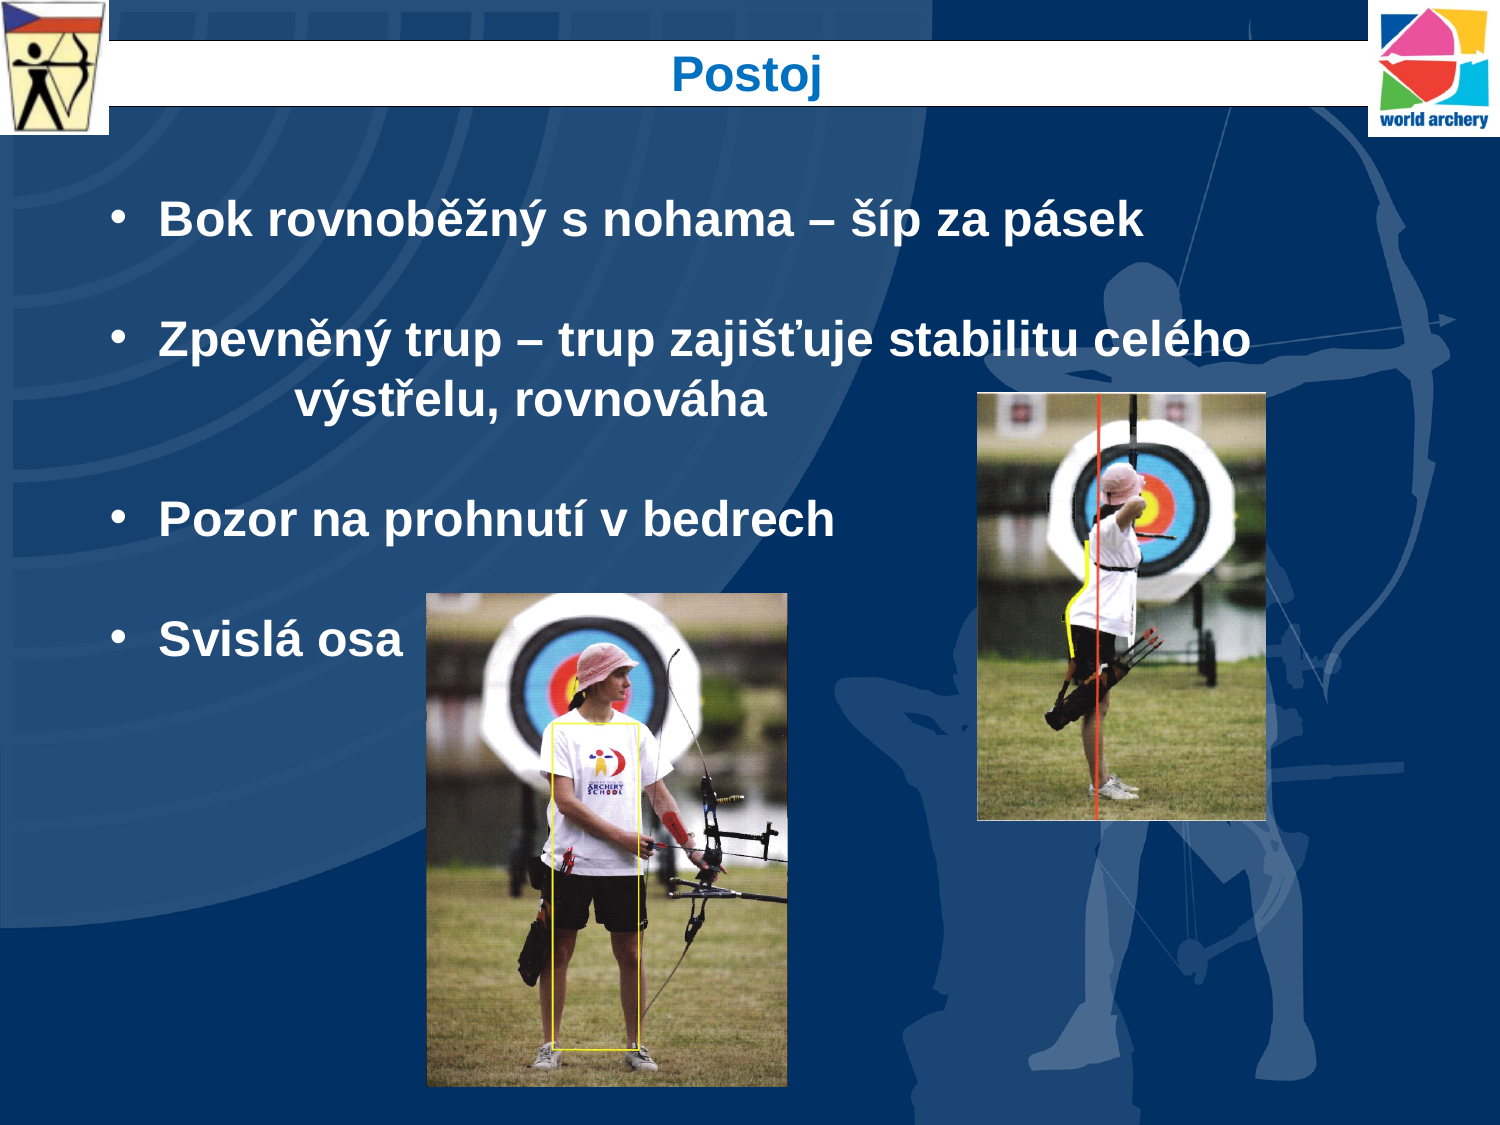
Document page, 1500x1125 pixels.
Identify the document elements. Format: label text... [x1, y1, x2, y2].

text_box [113, 40, 289, 107]
text_box [1206, 40, 1362, 107]
text_box Bok rovnoběžný s nohama – šíp za pásek Zpevněný trup – trup zajišťuje stabilitu celého výstřelu, rovnováha Pozor na prohnutí v bedrech Svislá osa [94, 179, 1325, 674]
picture [0, 0, 1500, 1125]
text_box Postoj [289, 34, 1206, 110]
